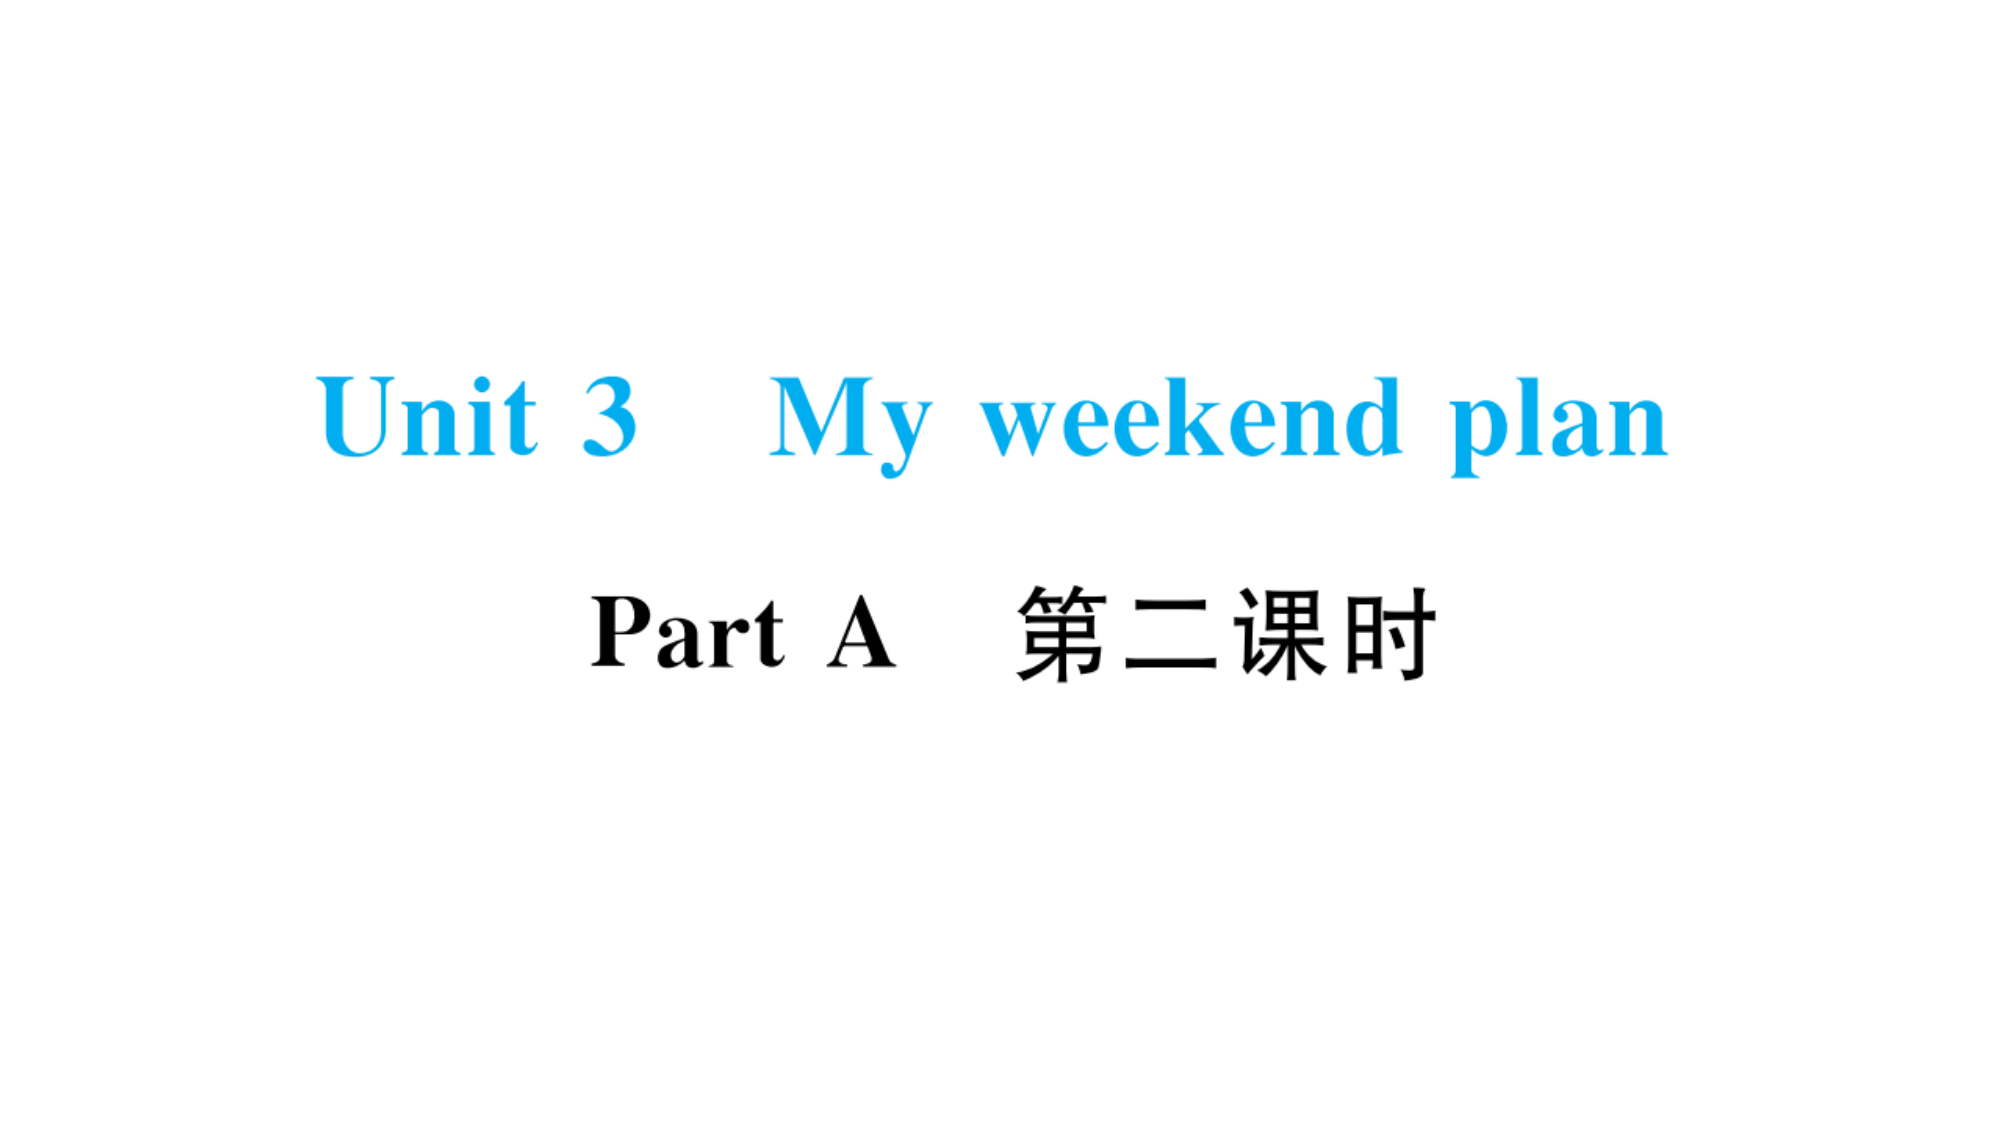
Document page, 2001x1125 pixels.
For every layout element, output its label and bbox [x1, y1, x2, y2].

picture [253, 308, 1747, 734]
